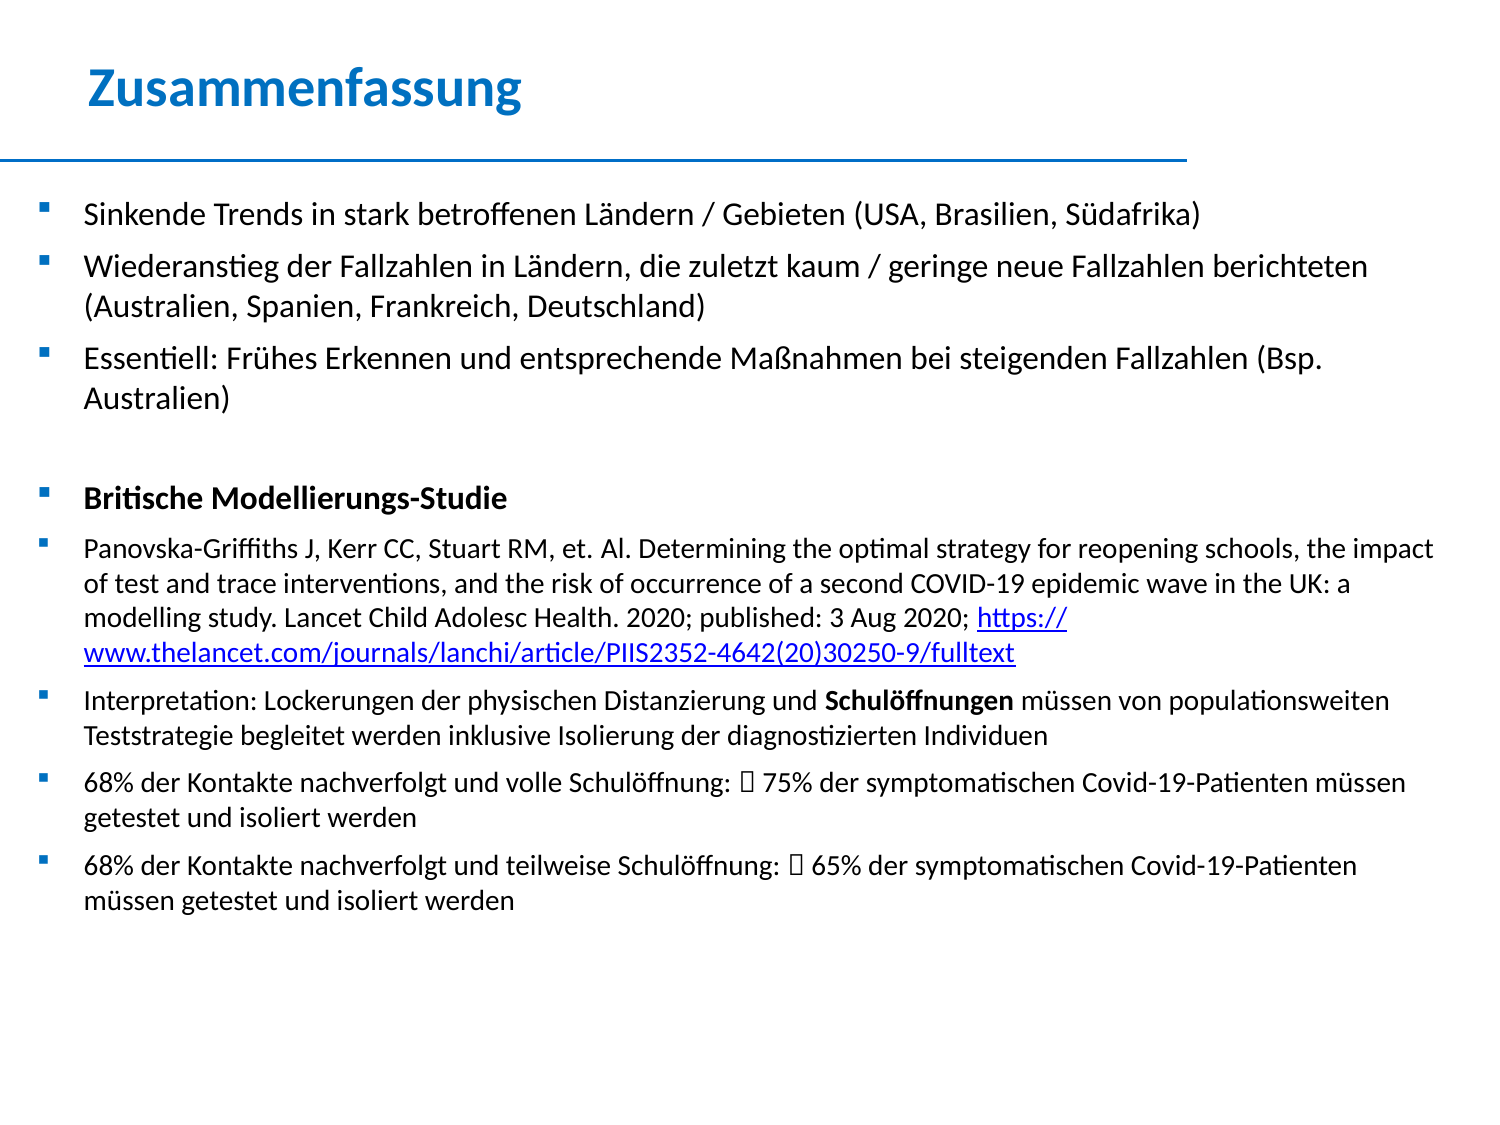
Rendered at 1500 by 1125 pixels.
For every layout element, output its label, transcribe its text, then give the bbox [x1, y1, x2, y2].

text_box Sinkende Trends in stark betroffenen Ländern / Gebieten (USA, Brasilien, Südafrika) Wiederanstieg der Fallzahlen in Ländern, die zuletzt kaum / geringe neue Fallzahlen berichteten (Australien, Spanien, Frankreich, Deutschland) Essentiell: Frühes Erkennen und entsprechende Maßnahmen bei steigenden Fallzahlen (Bsp. Australien) Britische Modellierungs-Studie Panovska-Griffiths J, Kerr CC, Stuart RM, et. Al. Determining the optimal strategy for reopening schools, the impact of test and trace interventions, and the risk of occurrence of a second COVID-19 epidemic wave in the UK: a modelling study. Lancet Child Adolesc Health. 2020; published: 3 Aug 2020; https://www.thelancet.com/journals/lanchi/article/PIIS2352-4642(20)30250-9/fulltext Interpretation: Lockerungen der physischen Distanzierung und Schulöffnungen müssen von populationsweiten Teststrategie begleitet werden inklusive Isolierung der diagnostizierten Individuen 68% der Kontakte nachverfolgt und volle Schulöffnung:  75% der symptomatischen Covid-19-Patienten müssen getestet und isoliert werden 68% der Kontakte nachverfolgt und teilweise Schulöffnung:  65% der symptomatischen Covid-19-Patienten müssen getestet und isoliert werden [22, 184, 1459, 924]
title Zusammenfassung [73, 30, 1402, 138]
